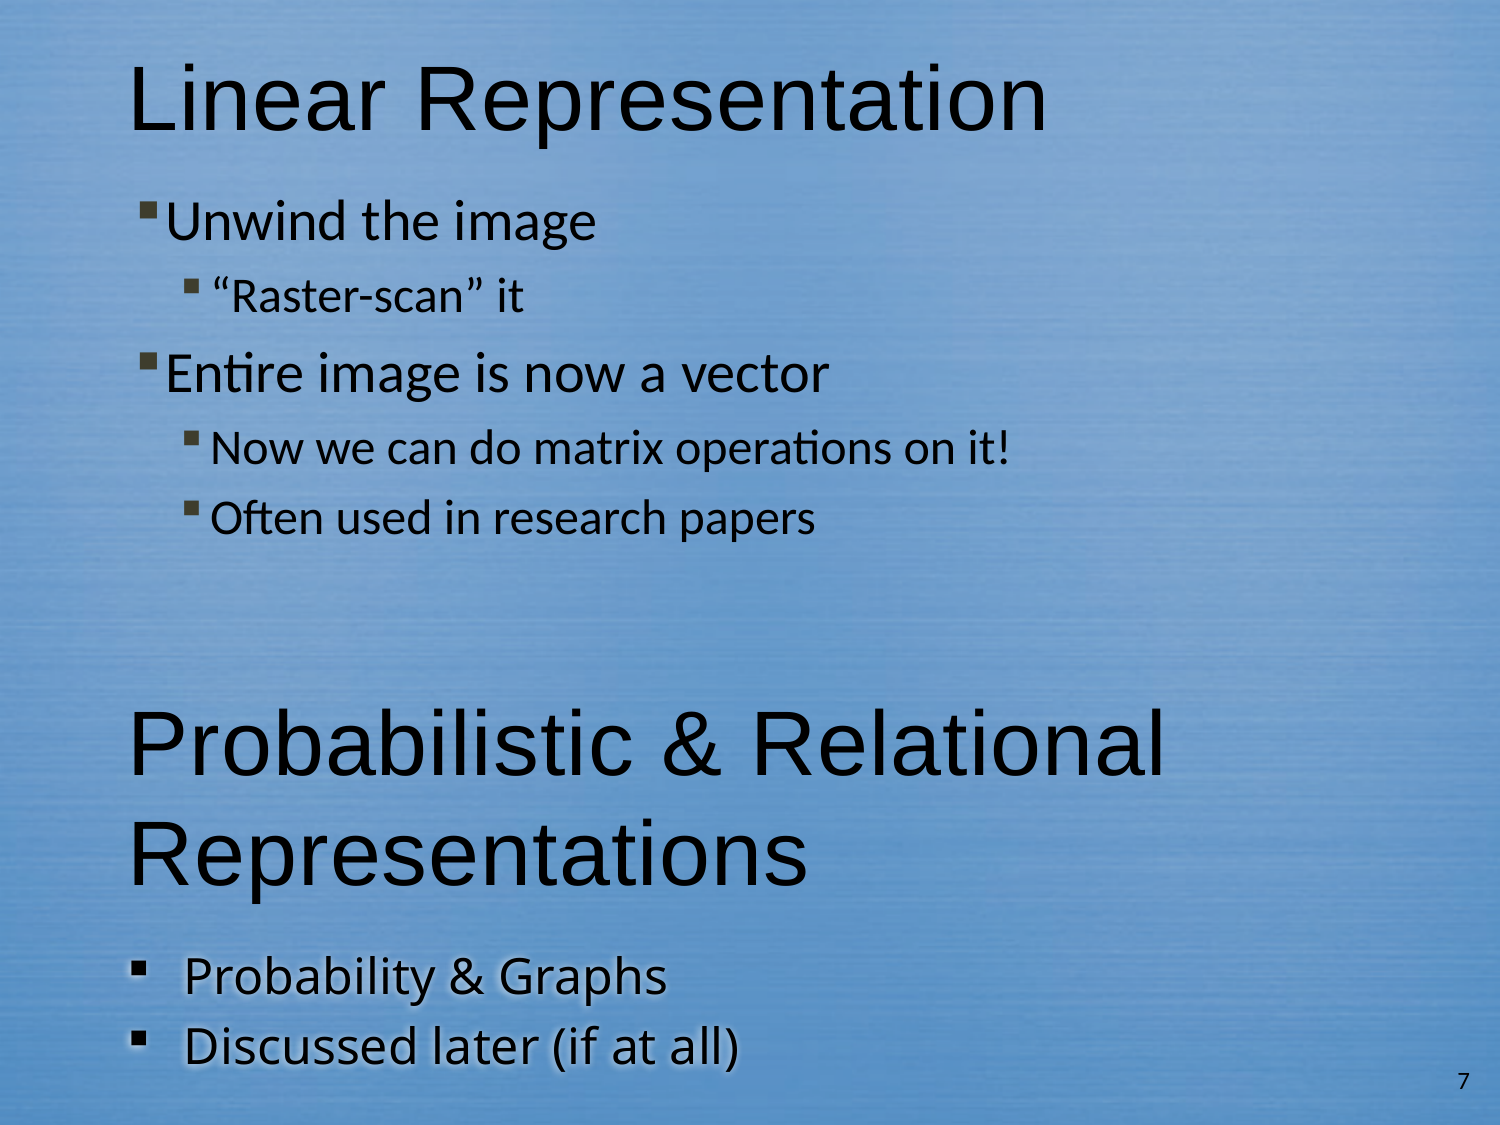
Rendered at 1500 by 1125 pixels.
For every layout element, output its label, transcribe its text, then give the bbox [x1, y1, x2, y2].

slide_number 7 [1335, 1050, 1485, 1110]
list Unwind the image “Raster-scan” it Entire image is now a vector Now we can do matrix operations on it! Often used in research papers [112, 174, 1388, 588]
title Linear Representation [112, 0, 1388, 174]
text_box Probabilistic & Relational Representations [112, 699, 1388, 888]
text_box Probability & Graphs Discussed later (if at all) [112, 937, 1388, 1100]
